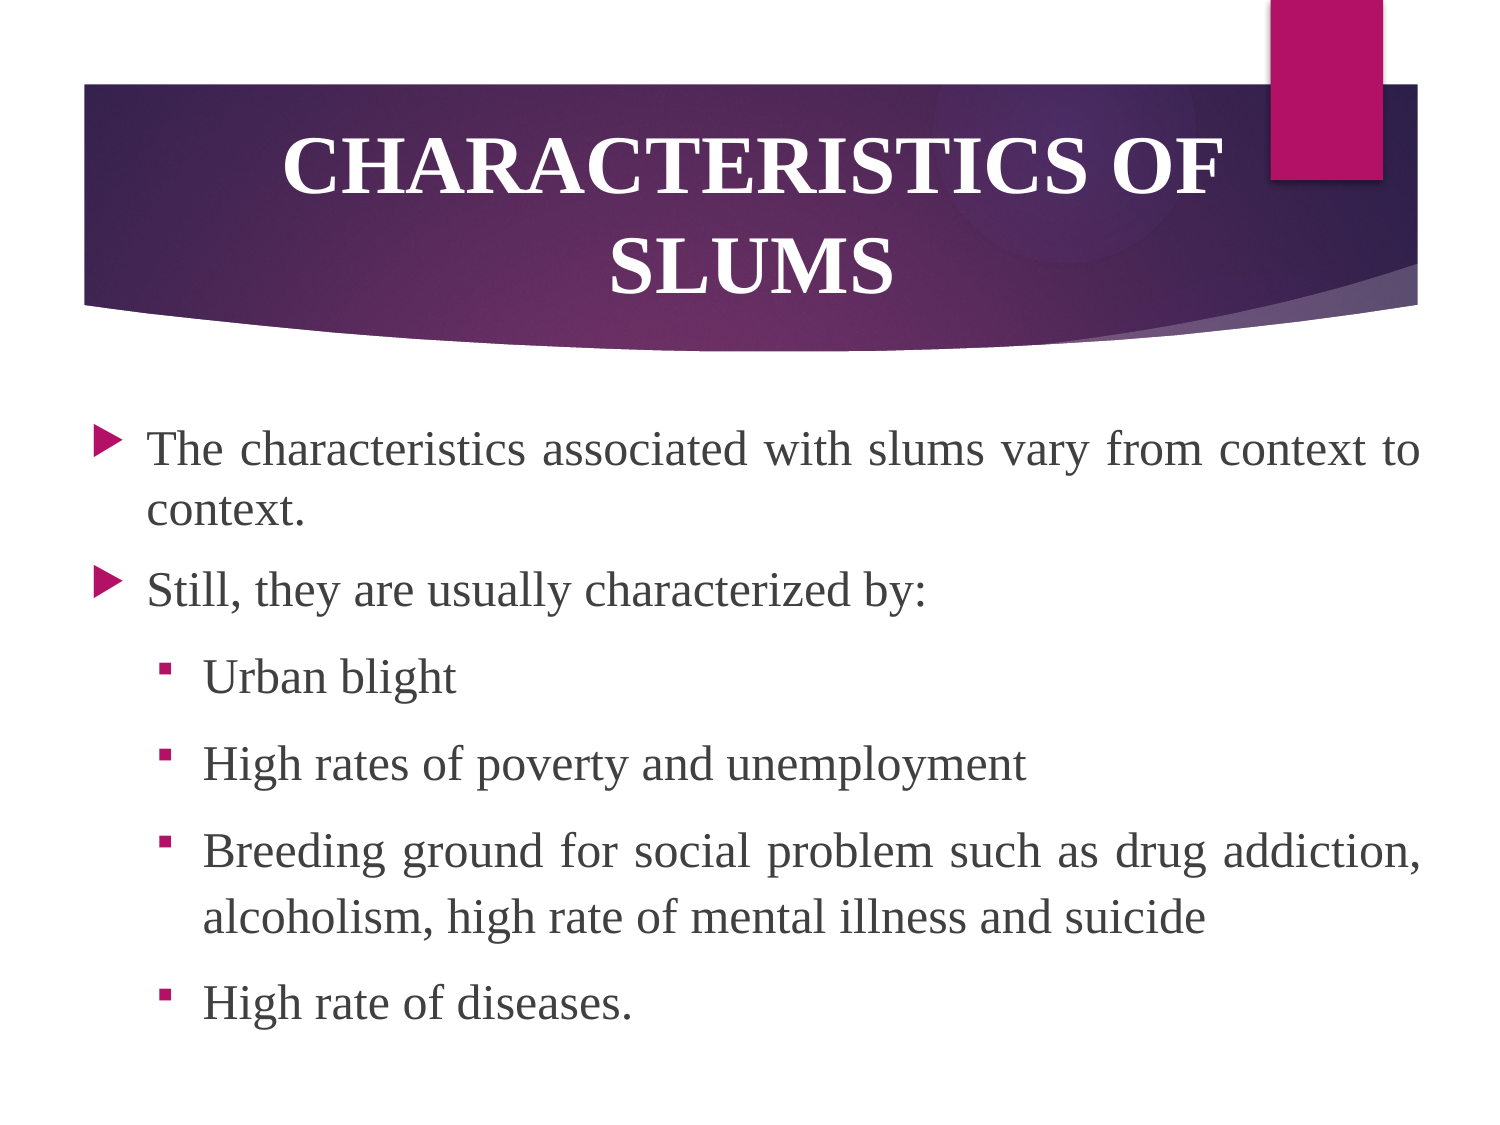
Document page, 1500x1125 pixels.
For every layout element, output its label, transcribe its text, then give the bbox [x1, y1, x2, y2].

title CHARACTERISTICS OF SLUMS [142, 152, 1363, 269]
list The characteristics associated with slums vary from context to context. Still, they are usually characterized by: Urban blight High rates of poverty and unemployment Breeding ground for social problem such as drug addiction, alcoholism, high rate of mental illness and suicide High rate of diseases. [75, 408, 1438, 1088]
